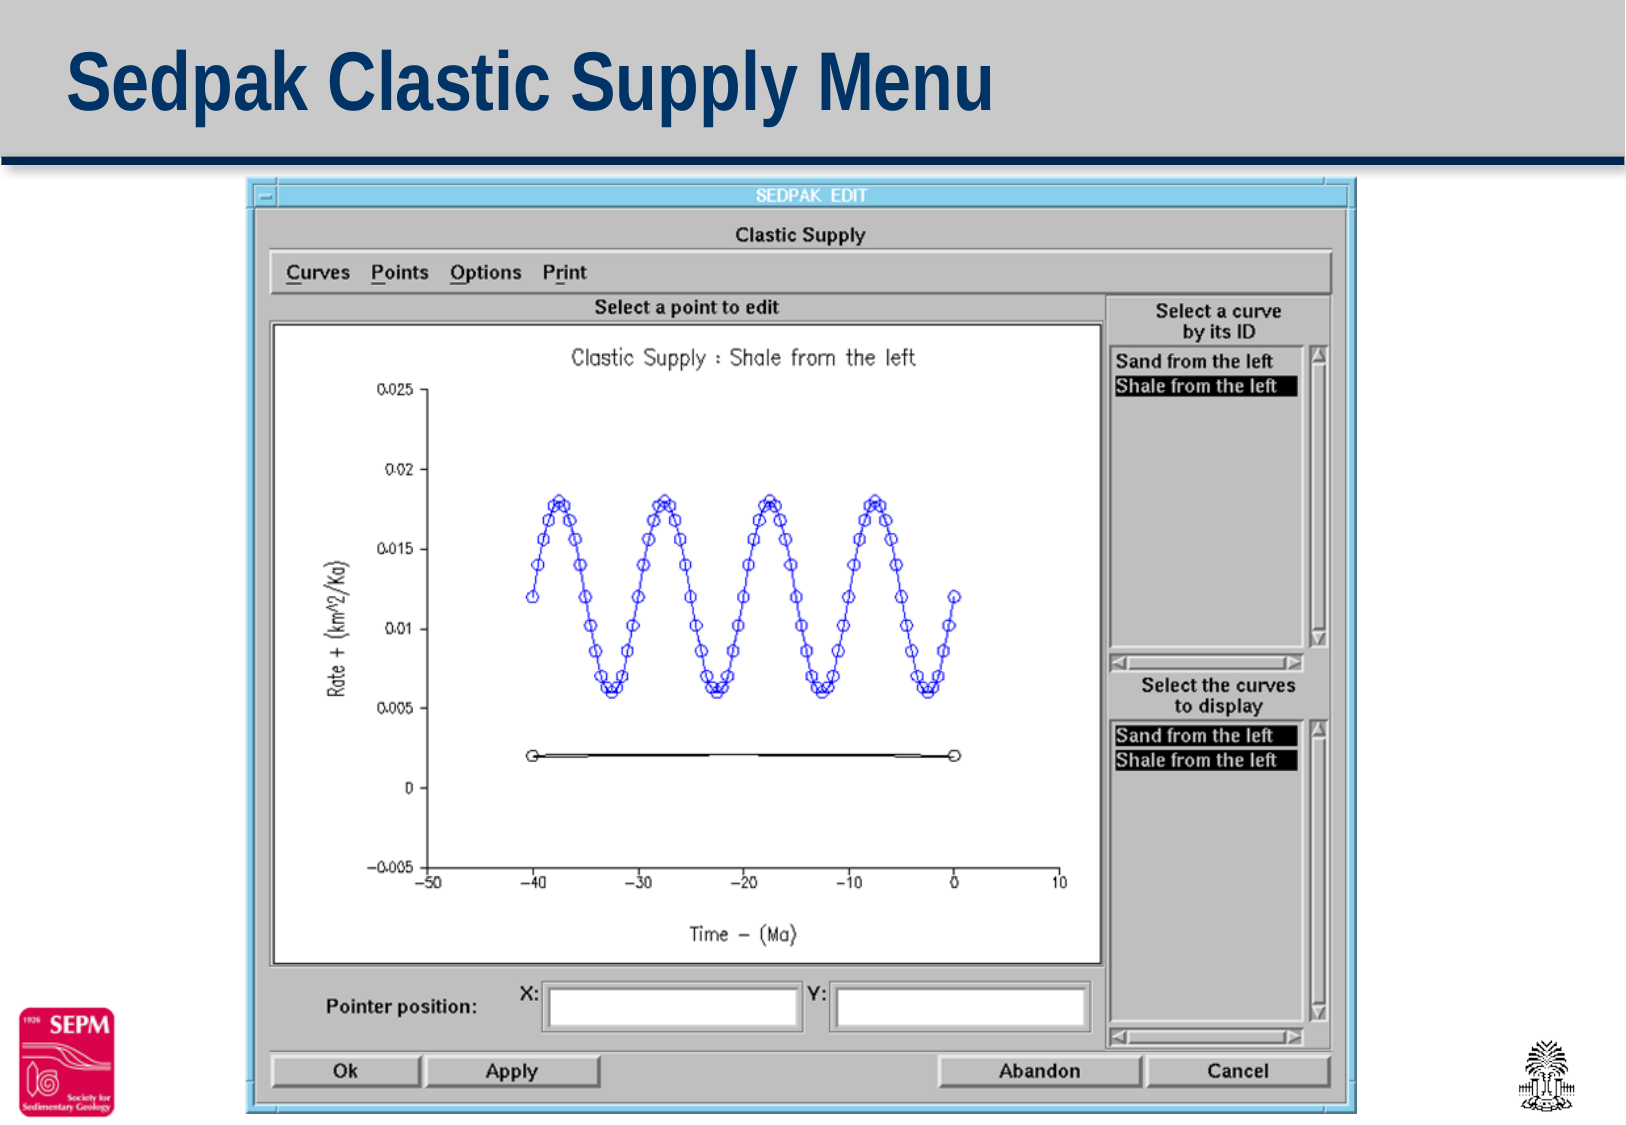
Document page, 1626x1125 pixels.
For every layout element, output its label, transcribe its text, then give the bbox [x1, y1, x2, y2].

picture [1505, 1034, 1589, 1120]
picture [244, 176, 1357, 1115]
picture [15, 1005, 119, 1120]
title Sedpak Clastic Supply Menu [50, 20, 1551, 146]
